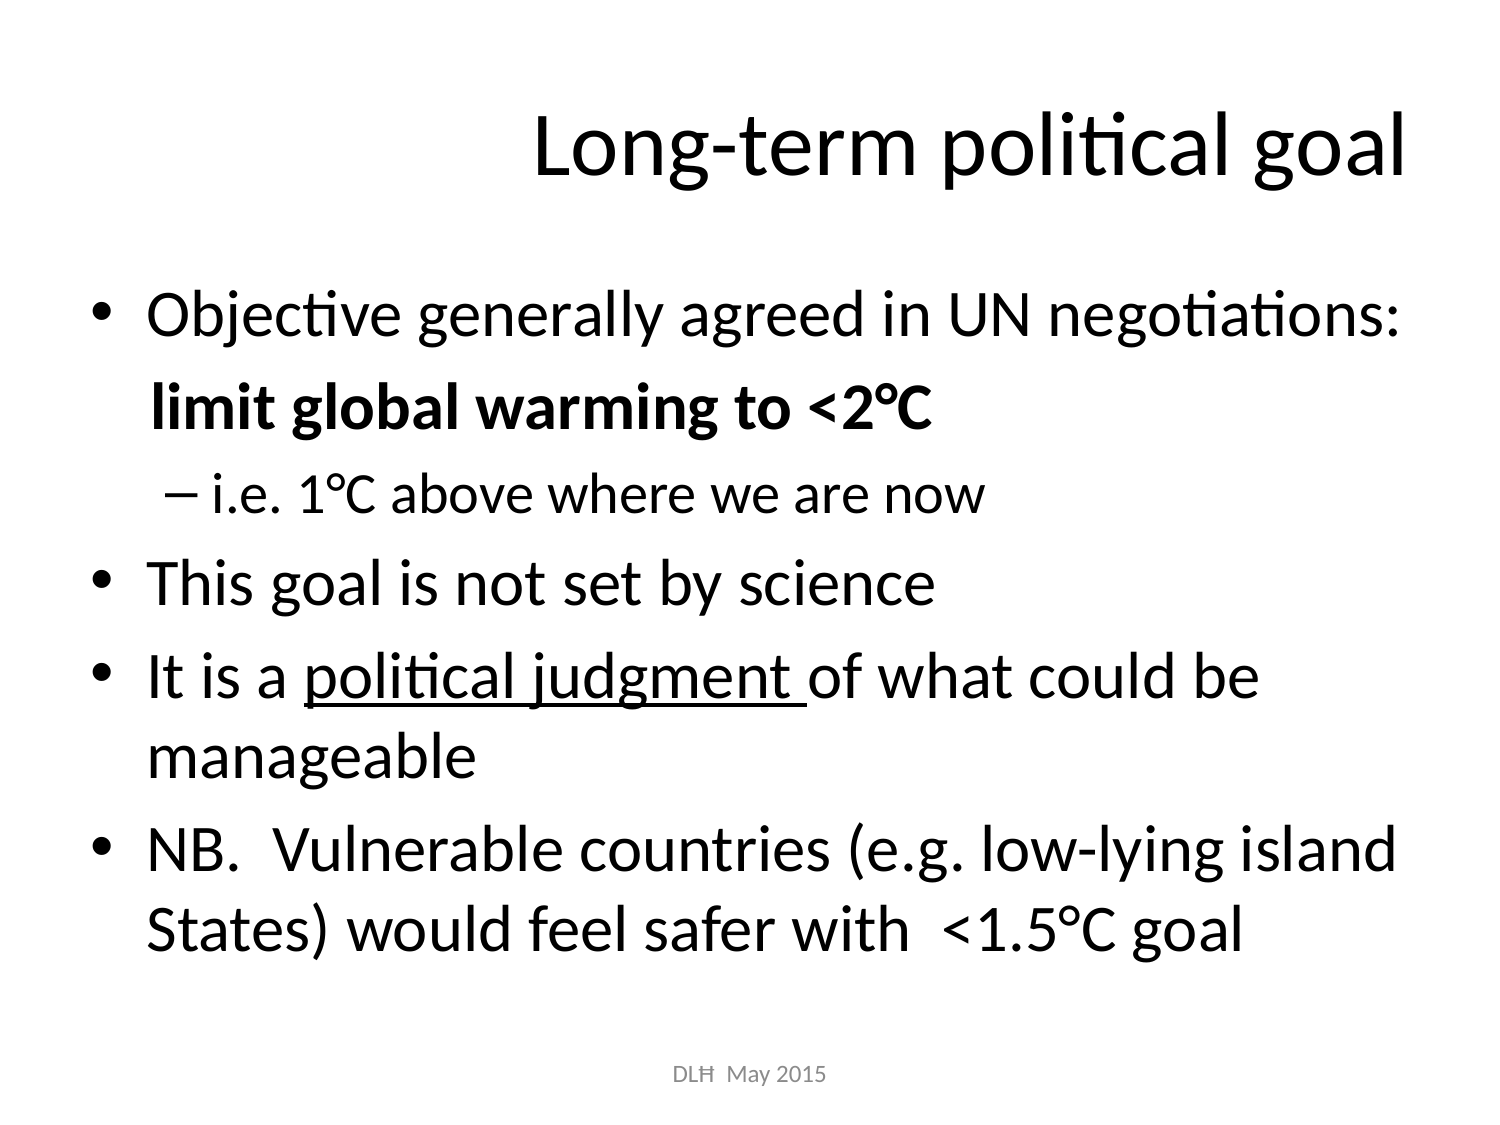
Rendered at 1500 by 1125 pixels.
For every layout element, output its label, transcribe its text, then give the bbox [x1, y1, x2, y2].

footer DLĦ May 2015 [512, 1042, 988, 1103]
list Objective generally agreed in UN negotiations: limit global warming to <2°C i.e. 1°C above where we are now This goal is not set by science It is a political judgment of what could be manageable NB. Vulnerable countries (e.g. low-lying island States) would feel safer with <1.5°C goal [74, 262, 1426, 1006]
title Long-term political goal [74, 44, 1426, 233]
